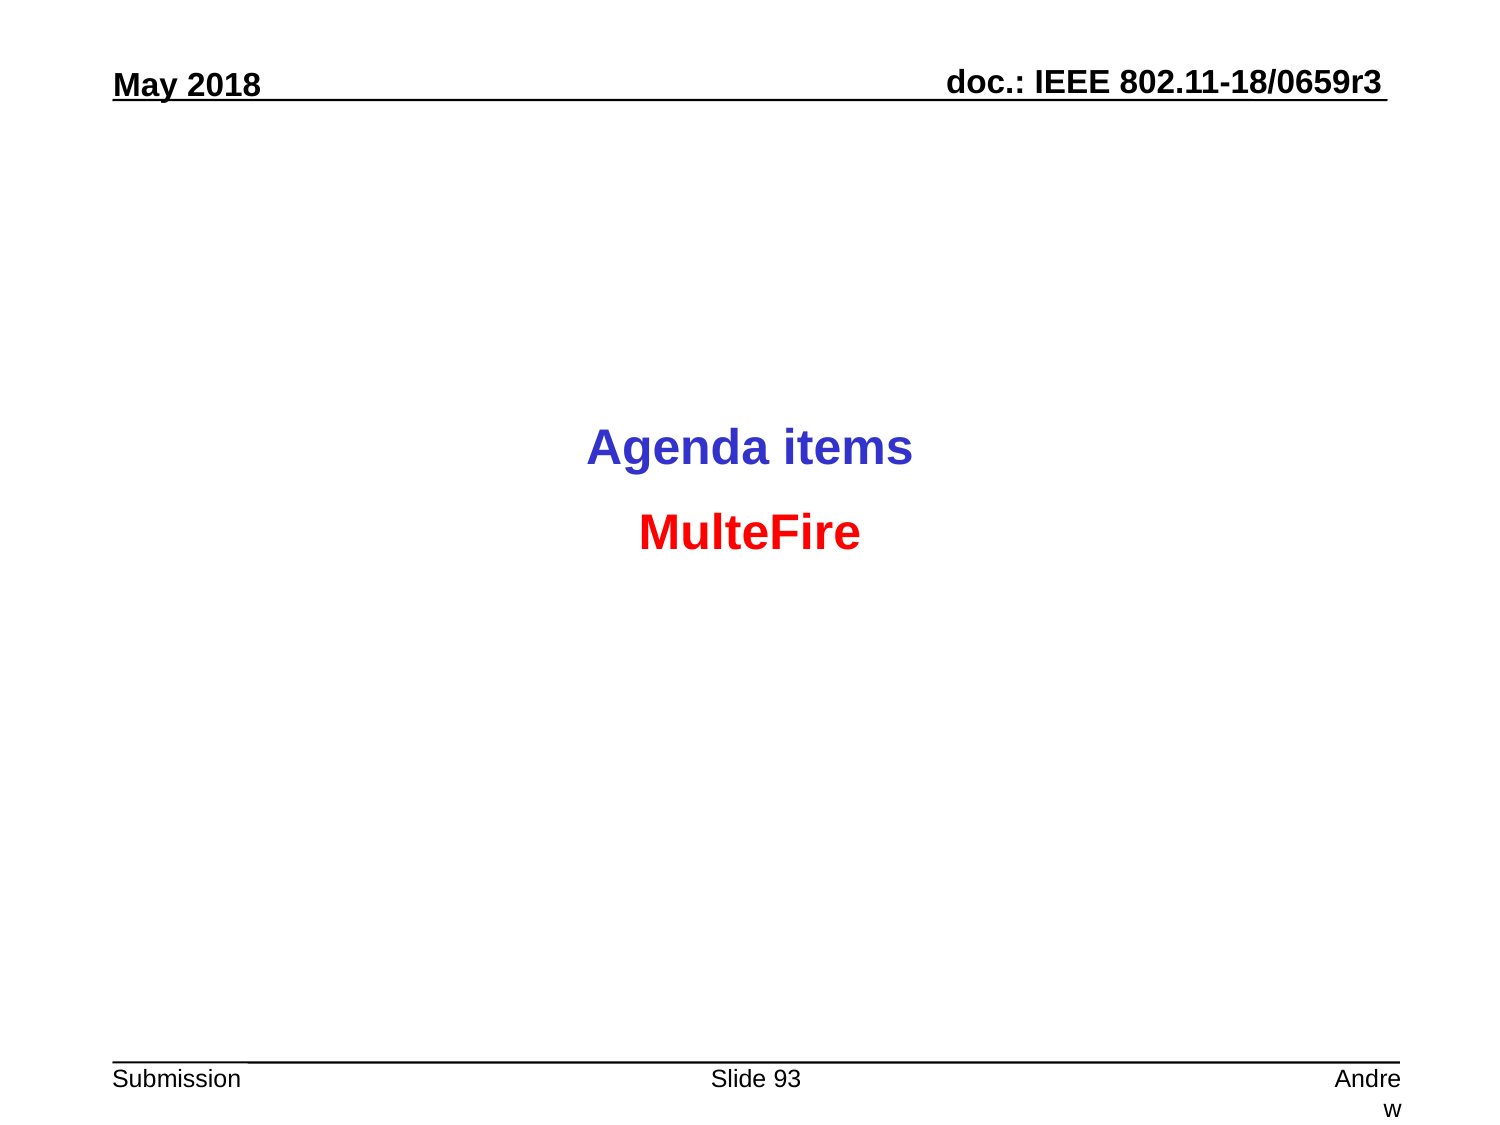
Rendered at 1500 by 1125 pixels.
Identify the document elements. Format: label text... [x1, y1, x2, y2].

slide_number Slide 93 [709, 1061, 803, 1093]
list Agenda items MulteFire [112, 324, 1388, 650]
footer Andrew Myles, Cisco [1320, 1061, 1402, 1093]
